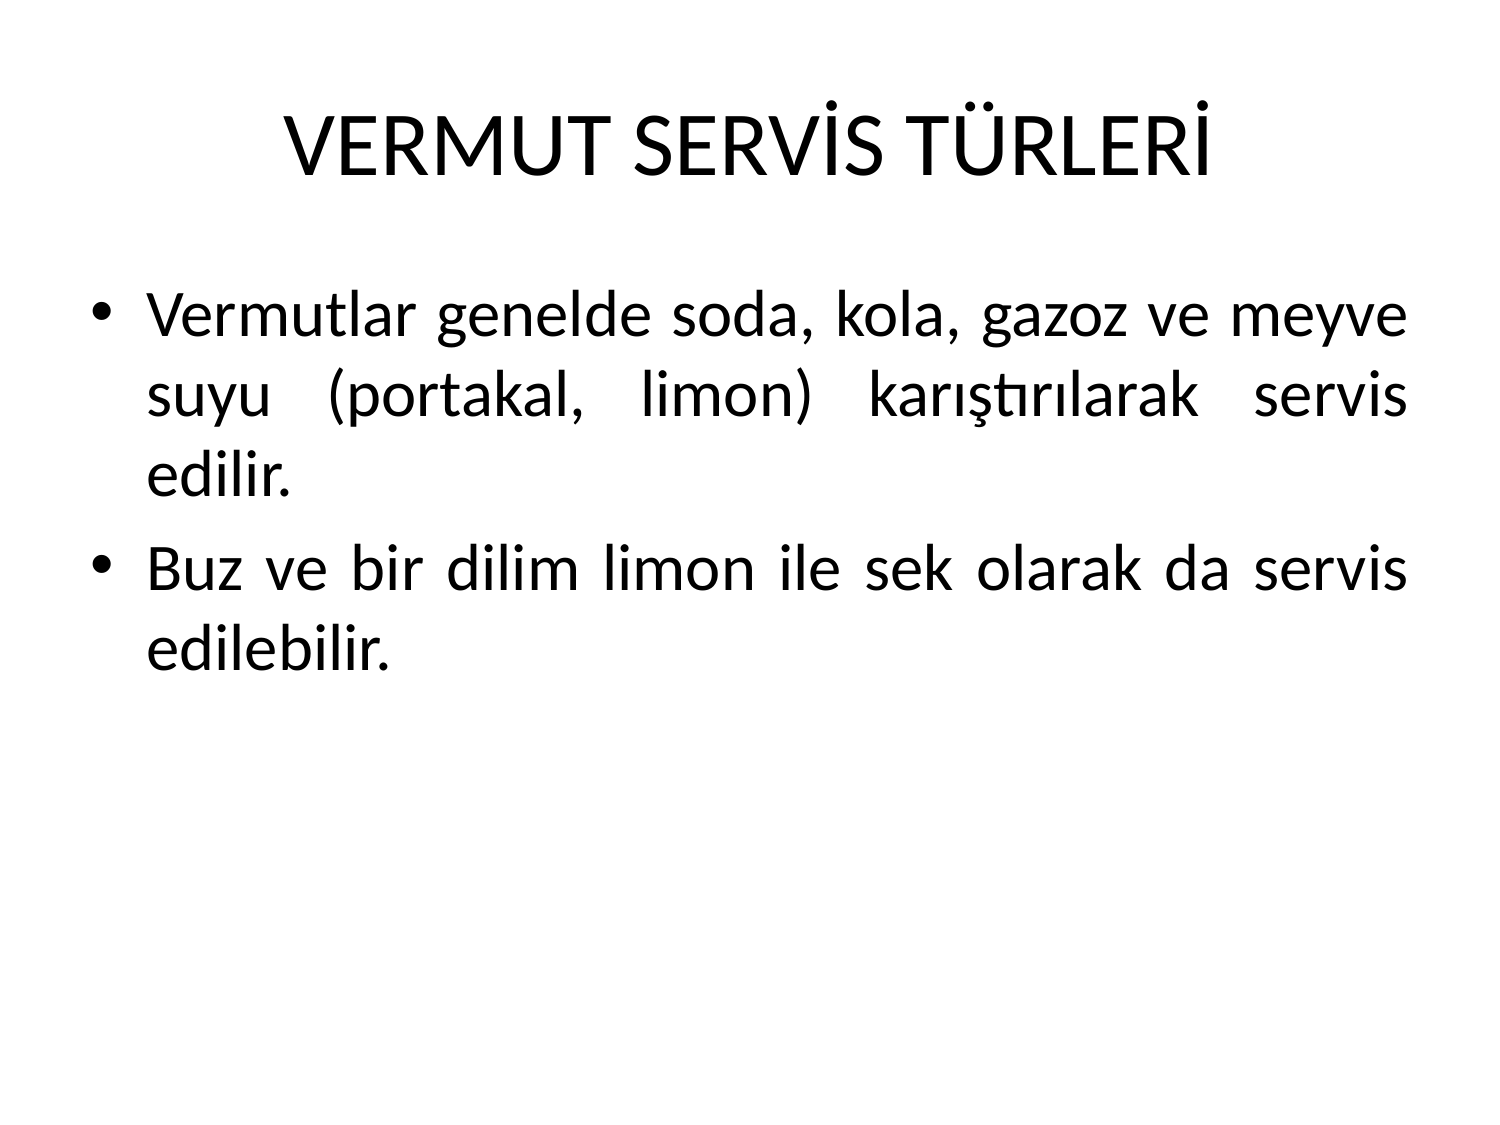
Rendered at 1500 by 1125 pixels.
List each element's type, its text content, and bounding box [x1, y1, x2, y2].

list Vermutlar genelde soda, kola, gazoz ve meyve suyu (portakal, limon) karıştırılarak servis edilir. Buz ve bir dilim limon ile sek olarak da servis edilebilir. [75, 262, 1425, 1005]
title VERMUT SERVİS TÜRLERİ [75, 45, 1425, 233]
